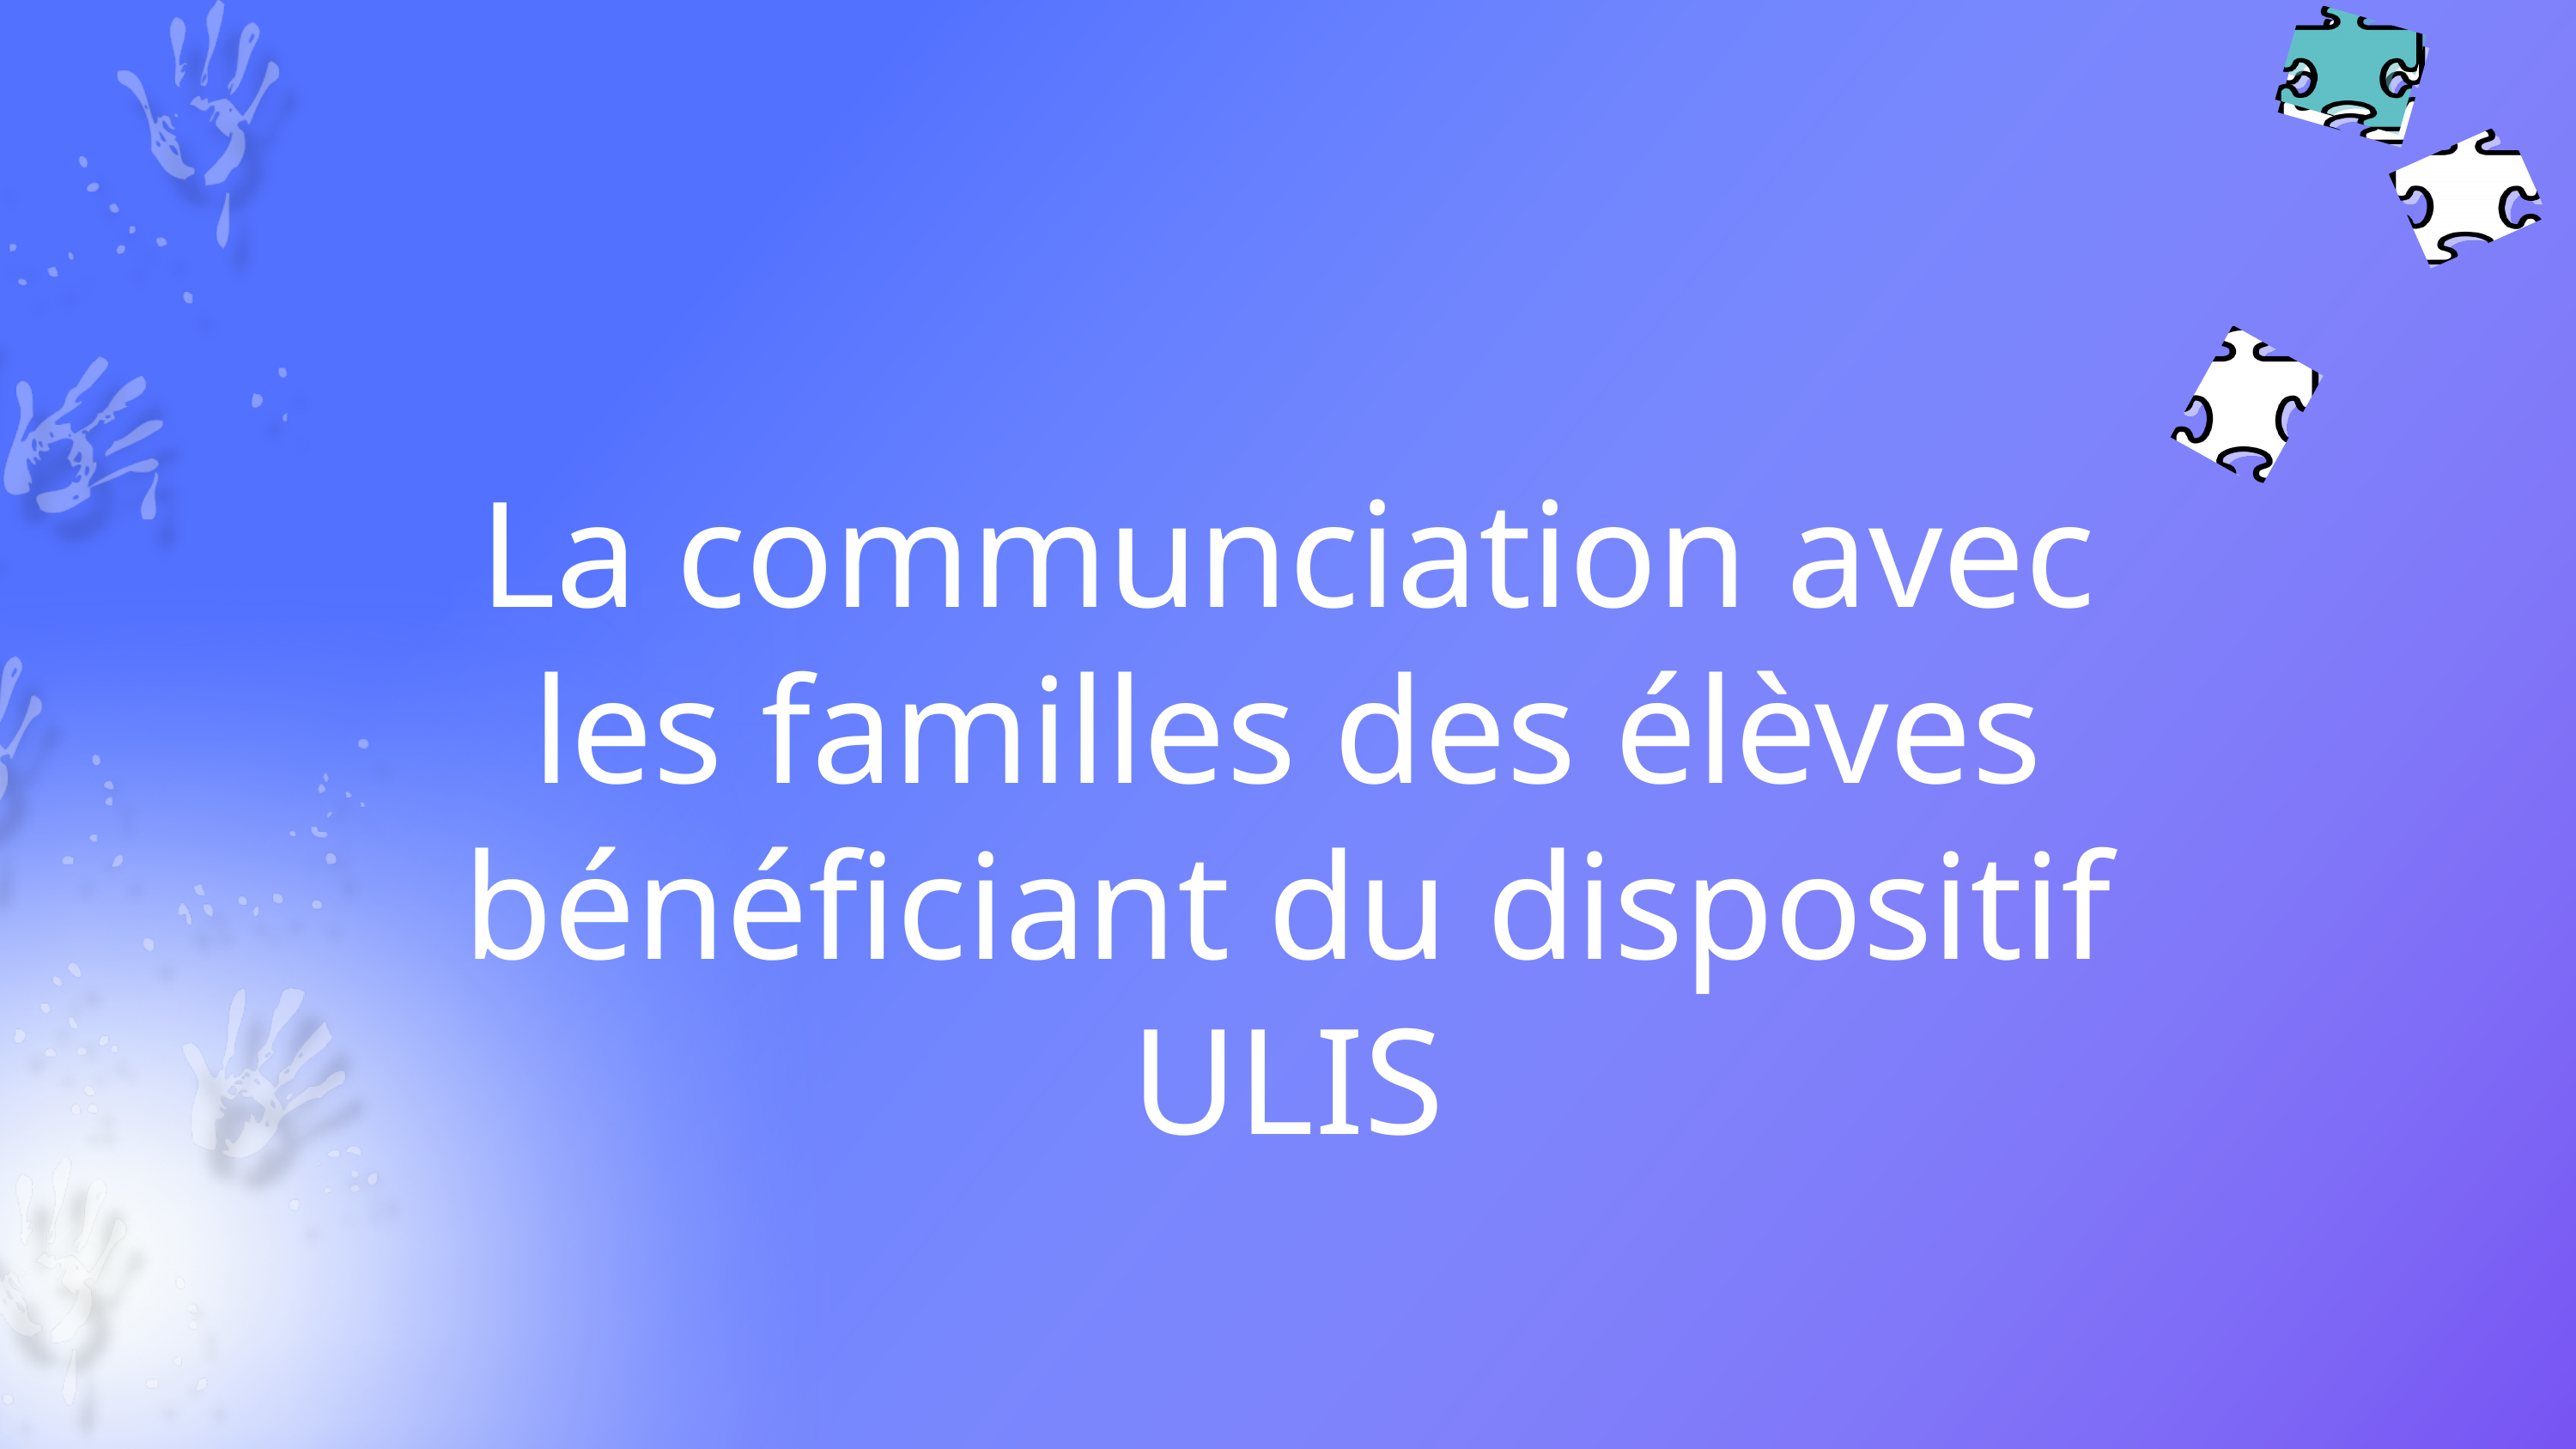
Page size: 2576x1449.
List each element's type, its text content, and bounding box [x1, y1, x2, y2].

text_box La communciation avec les familles des élèves bénéficiant du dispositif ULIS [437, 461, 2139, 1164]
text_box [406, 0, 2576, 1449]
text_box [2277, 46, 2430, 148]
text_box [0, 0, 406, 1449]
text_box [2275, 0, 2427, 135]
text_box [2170, 324, 2324, 488]
text_box [2388, 122, 2549, 269]
